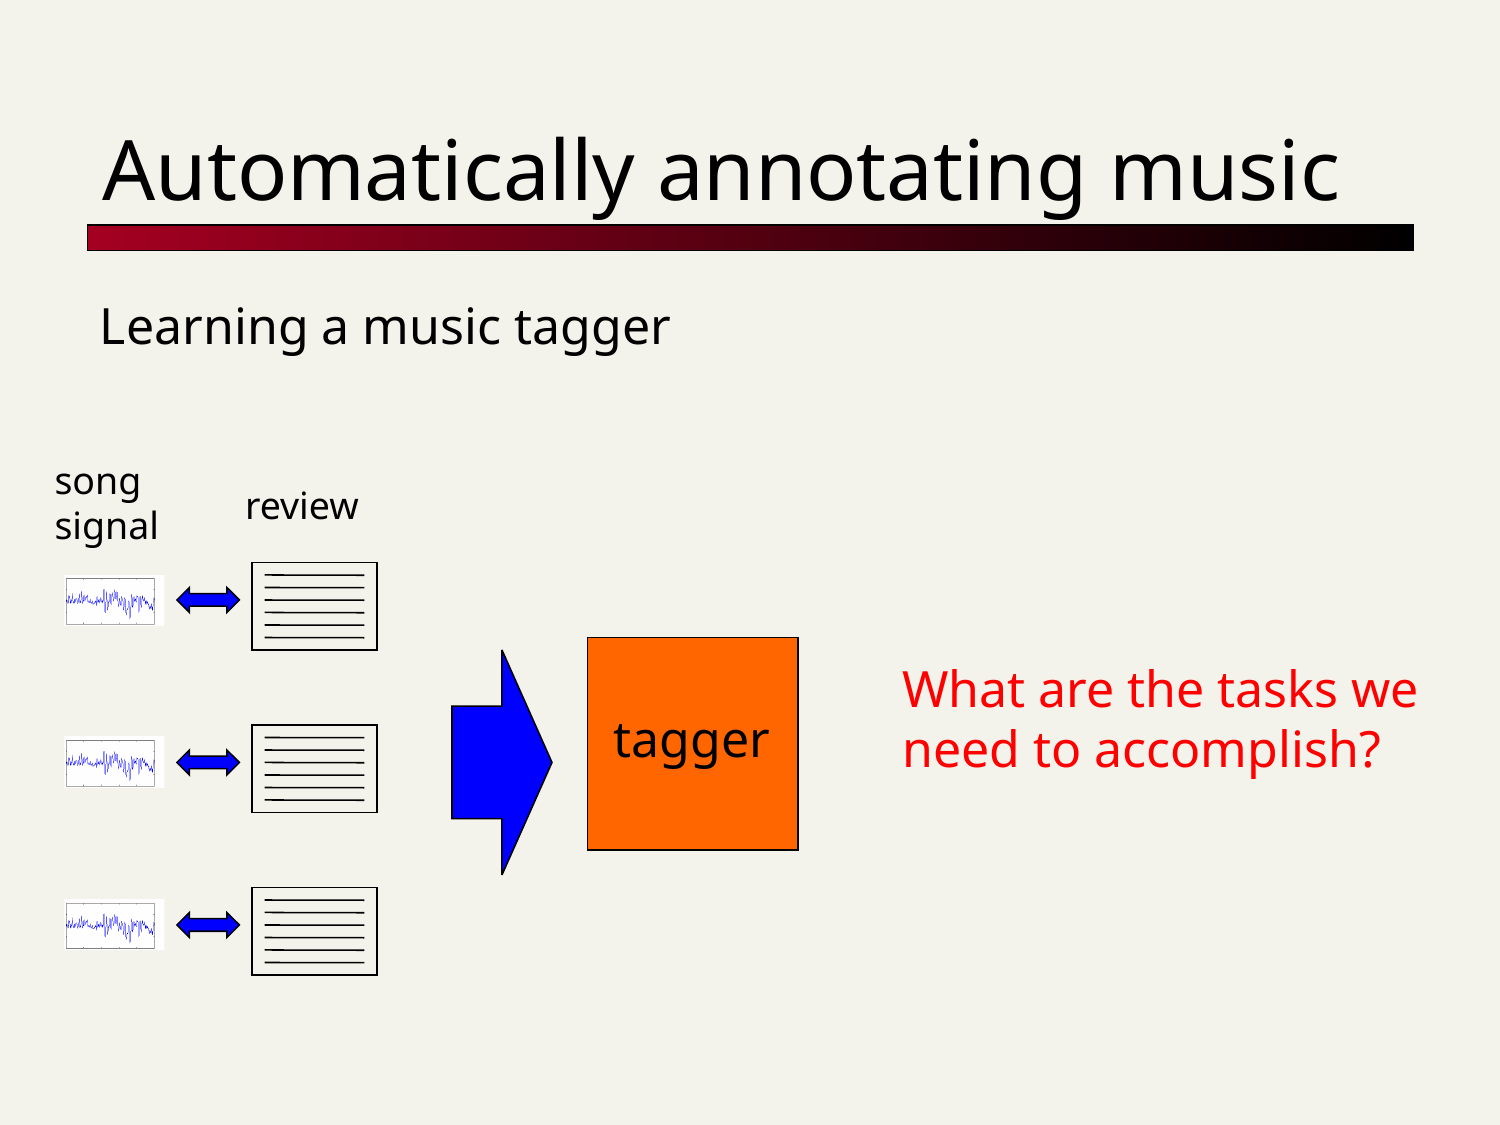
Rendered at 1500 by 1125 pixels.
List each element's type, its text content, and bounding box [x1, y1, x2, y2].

text_box [176, 750, 240, 775]
picture [64, 898, 165, 951]
title Automatically annotating music [87, 62, 1413, 226]
picture [64, 736, 165, 788]
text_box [251, 887, 378, 976]
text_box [251, 724, 378, 813]
picture [64, 574, 165, 626]
text_box review [230, 474, 374, 535]
text_box song signal [39, 449, 175, 555]
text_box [251, 562, 378, 651]
text_box [176, 587, 240, 613]
text_box [587, 637, 798, 850]
text_box tagger [599, 699, 786, 775]
text_box Learning a music tagger [85, 287, 687, 363]
text_box [176, 912, 240, 938]
text_box [452, 649, 552, 875]
text_box What are the tasks we need to accomplish? [887, 649, 1450, 785]
